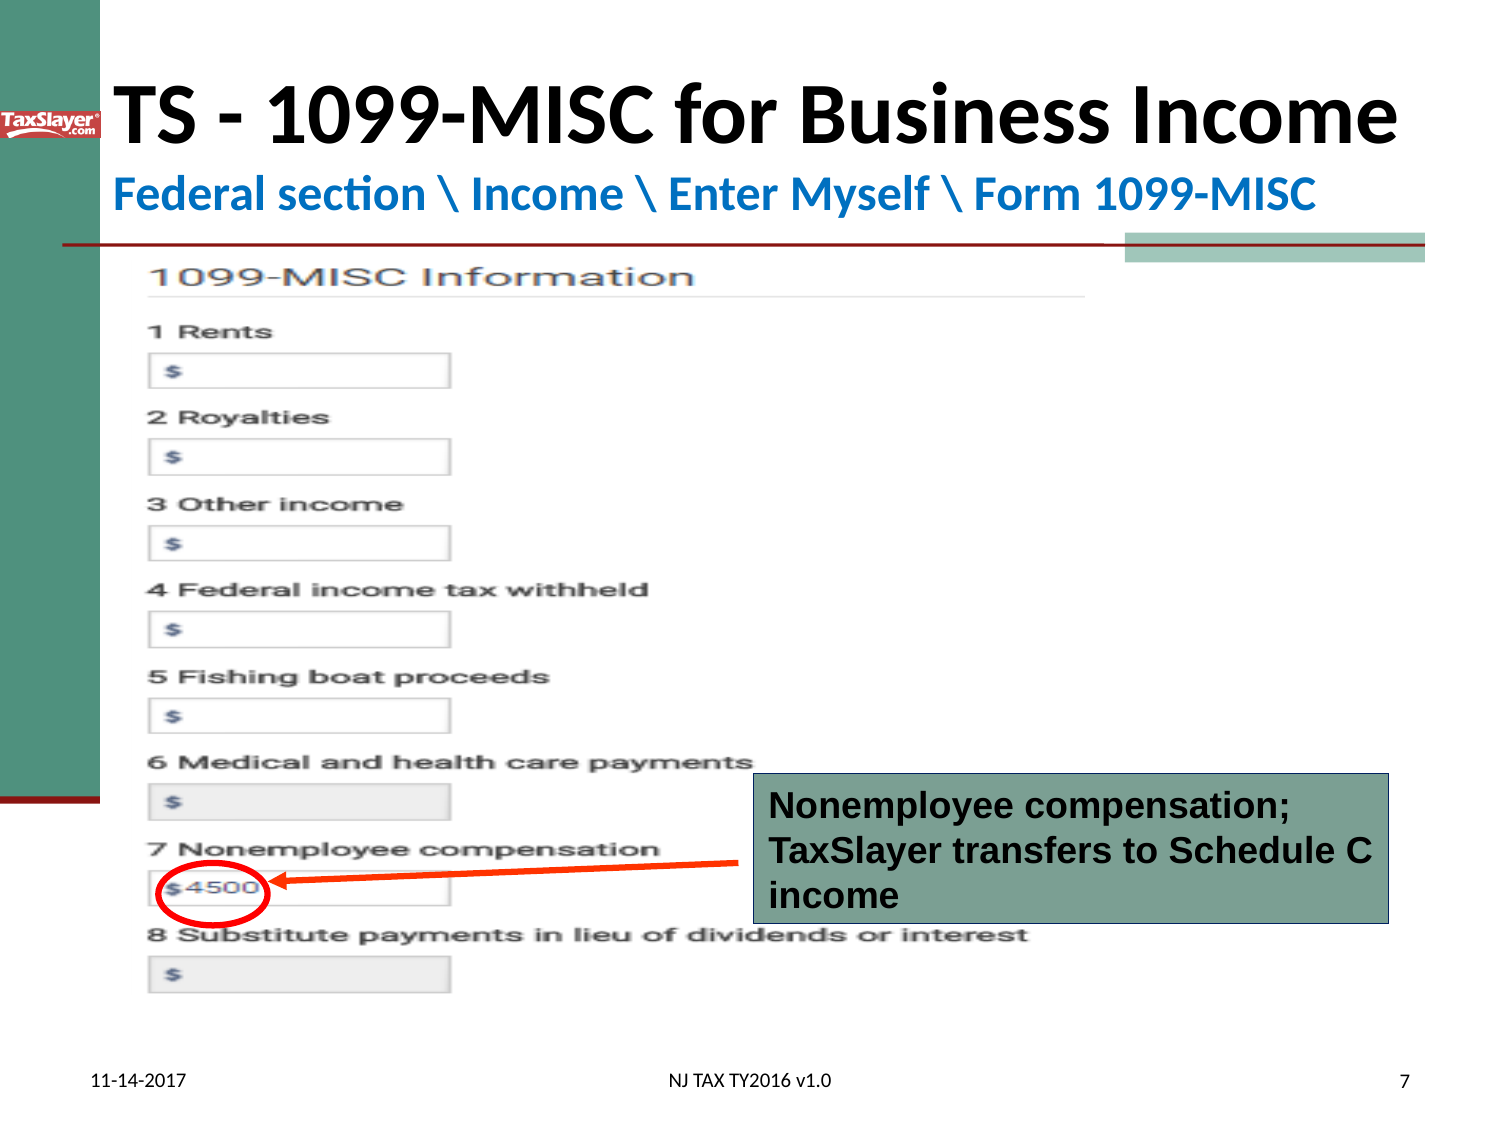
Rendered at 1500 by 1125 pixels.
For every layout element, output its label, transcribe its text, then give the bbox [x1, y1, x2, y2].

slide_number 7 [1112, 1049, 1426, 1101]
title TS - 1099-MISC for Business Income Federal section \ Income \ Enter Myself \ Form 1099-MISC [98, 44, 1449, 232]
footer NJ TAX TY2016 v1.0 [496, 1050, 1004, 1100]
picture [129, 260, 1085, 995]
text_box Nonemployee compensation; TaxSlayer transfers to Schedule C income [1089, 773, 1389, 924]
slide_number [74, 1049, 401, 1100]
picture [0, 110, 101, 139]
